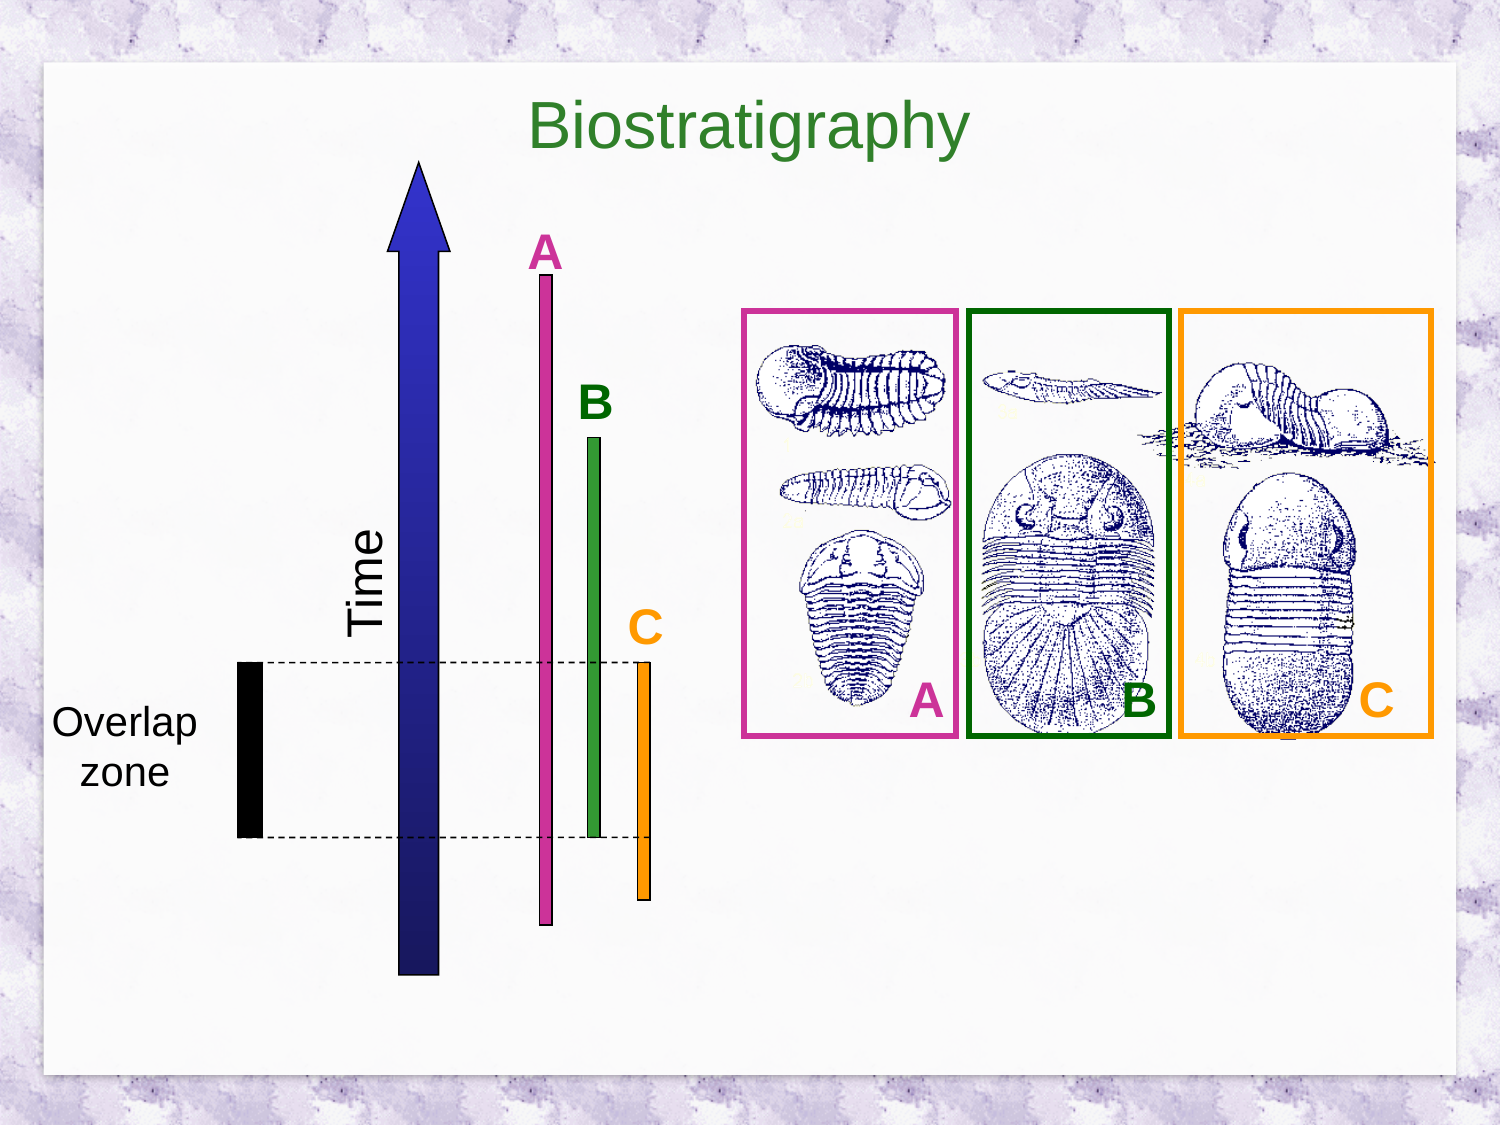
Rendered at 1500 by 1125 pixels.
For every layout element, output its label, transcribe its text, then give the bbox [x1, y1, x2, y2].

text_box [387, 162, 450, 660]
text_box Time [324, 513, 400, 653]
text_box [562, 310, 611, 660]
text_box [612, 310, 1432, 901]
text_box [398, 846, 439, 975]
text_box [512, 212, 957, 660]
picture [0, 0, 1500, 1125]
text_box [43, 62, 1457, 1075]
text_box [24, 662, 651, 838]
text_box Biostratigraphy [512, 74, 987, 170]
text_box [512, 846, 957, 926]
